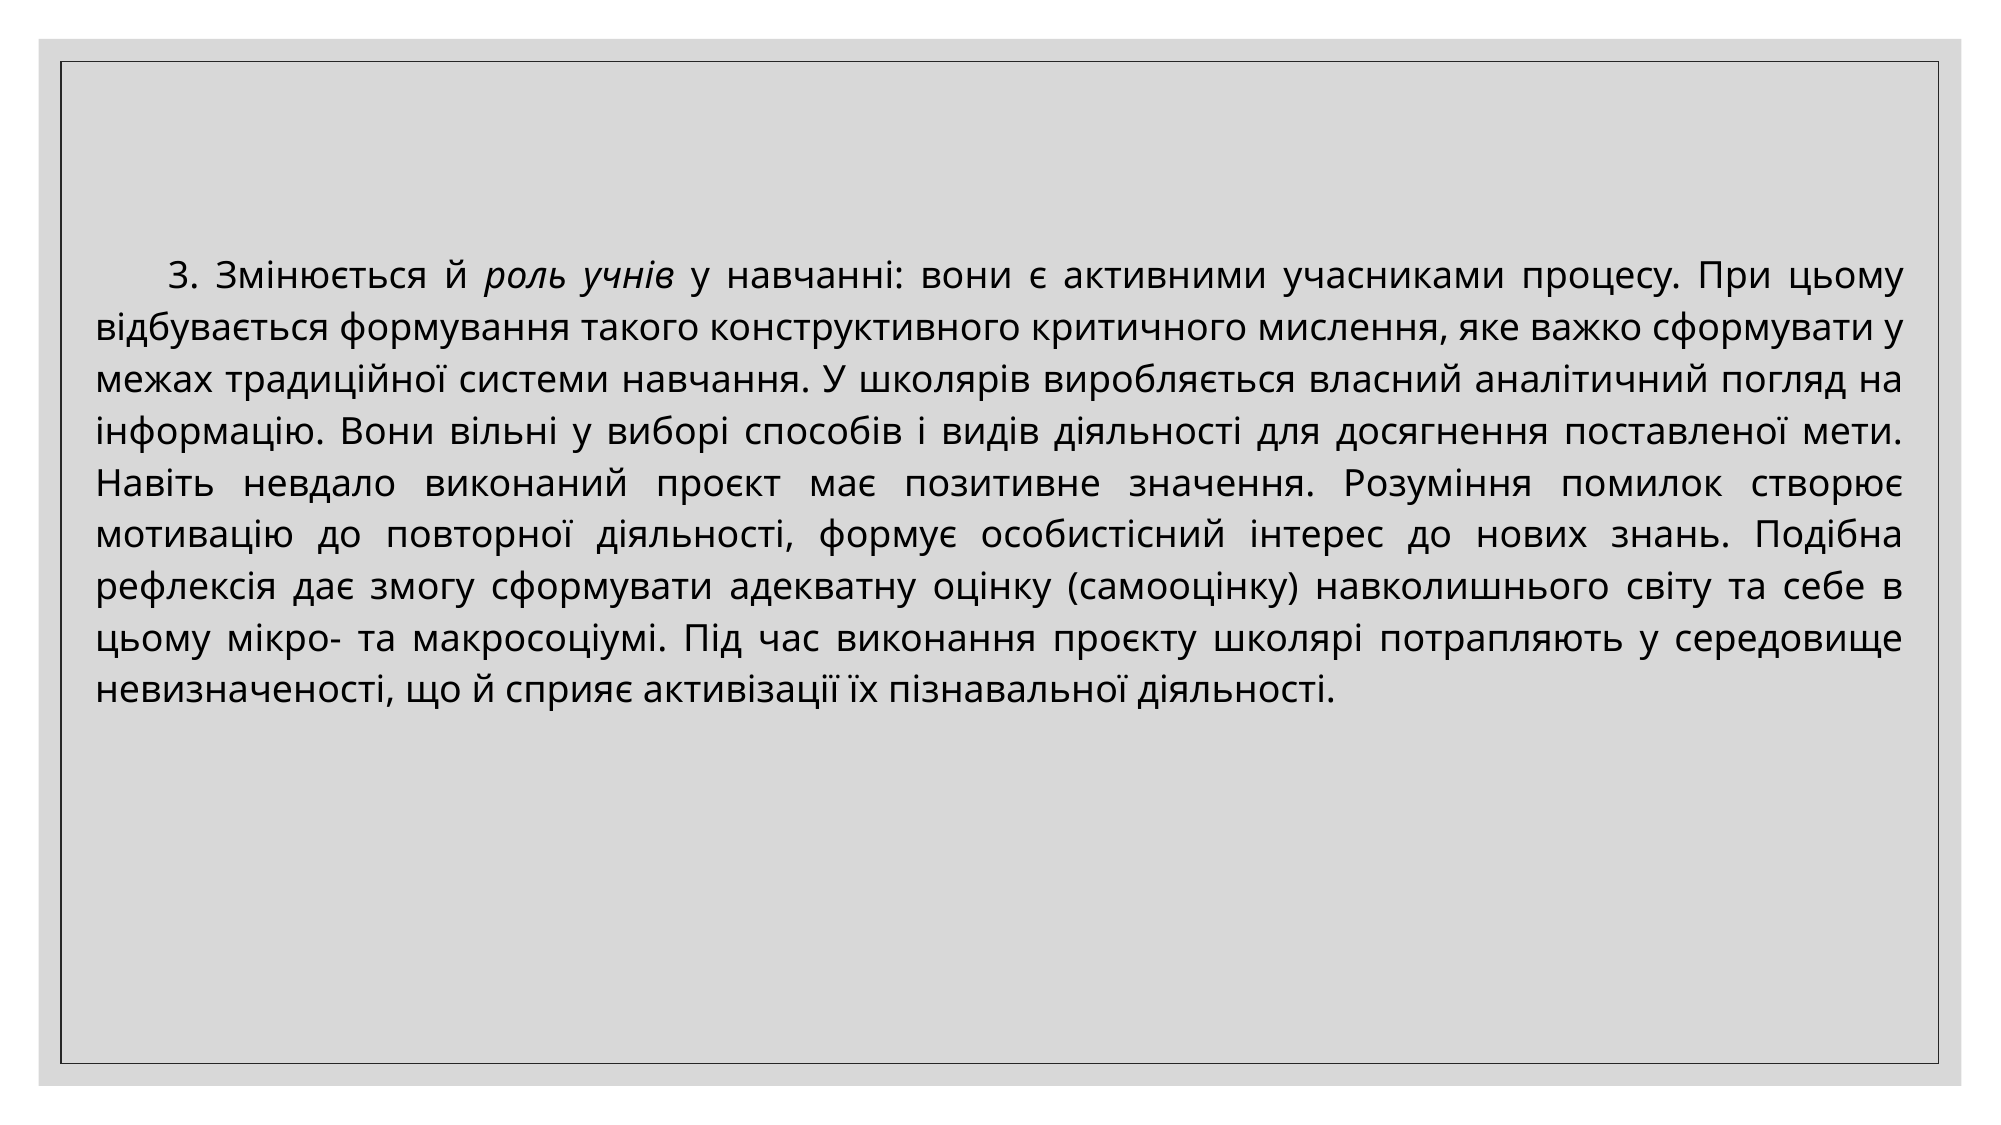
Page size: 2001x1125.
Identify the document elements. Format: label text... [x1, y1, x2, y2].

text_box 3. Змінюється й роль учнів у навчанні: вони є активними учасниками процесу. При цьому відбувається формування такого конструктивного критичного мислення, яке важко сформувати у межах традиційної системи навчання. У школярів виробляється власний аналітичний погляд на інформацію. Вони вільні у виборі способів і видів діяльності для досягнення поставленої мети. Навіть невдало виконаний проєкт має позитивне значення. Розуміння помилок створює мотивацію до повторної діяльності, формує особистісний інтерес до нових знань. Подібна рефлексія дає змогу сформувати адекватну оцінку (самооцінку) навколишнього світу та себе в цьому мікро- та макросоціумі. Під час виконання проєкту школярі потрапляють у середовище невизначеності, що й сприяє активізації їх пізнавальної діяльності. [80, 237, 1920, 718]
